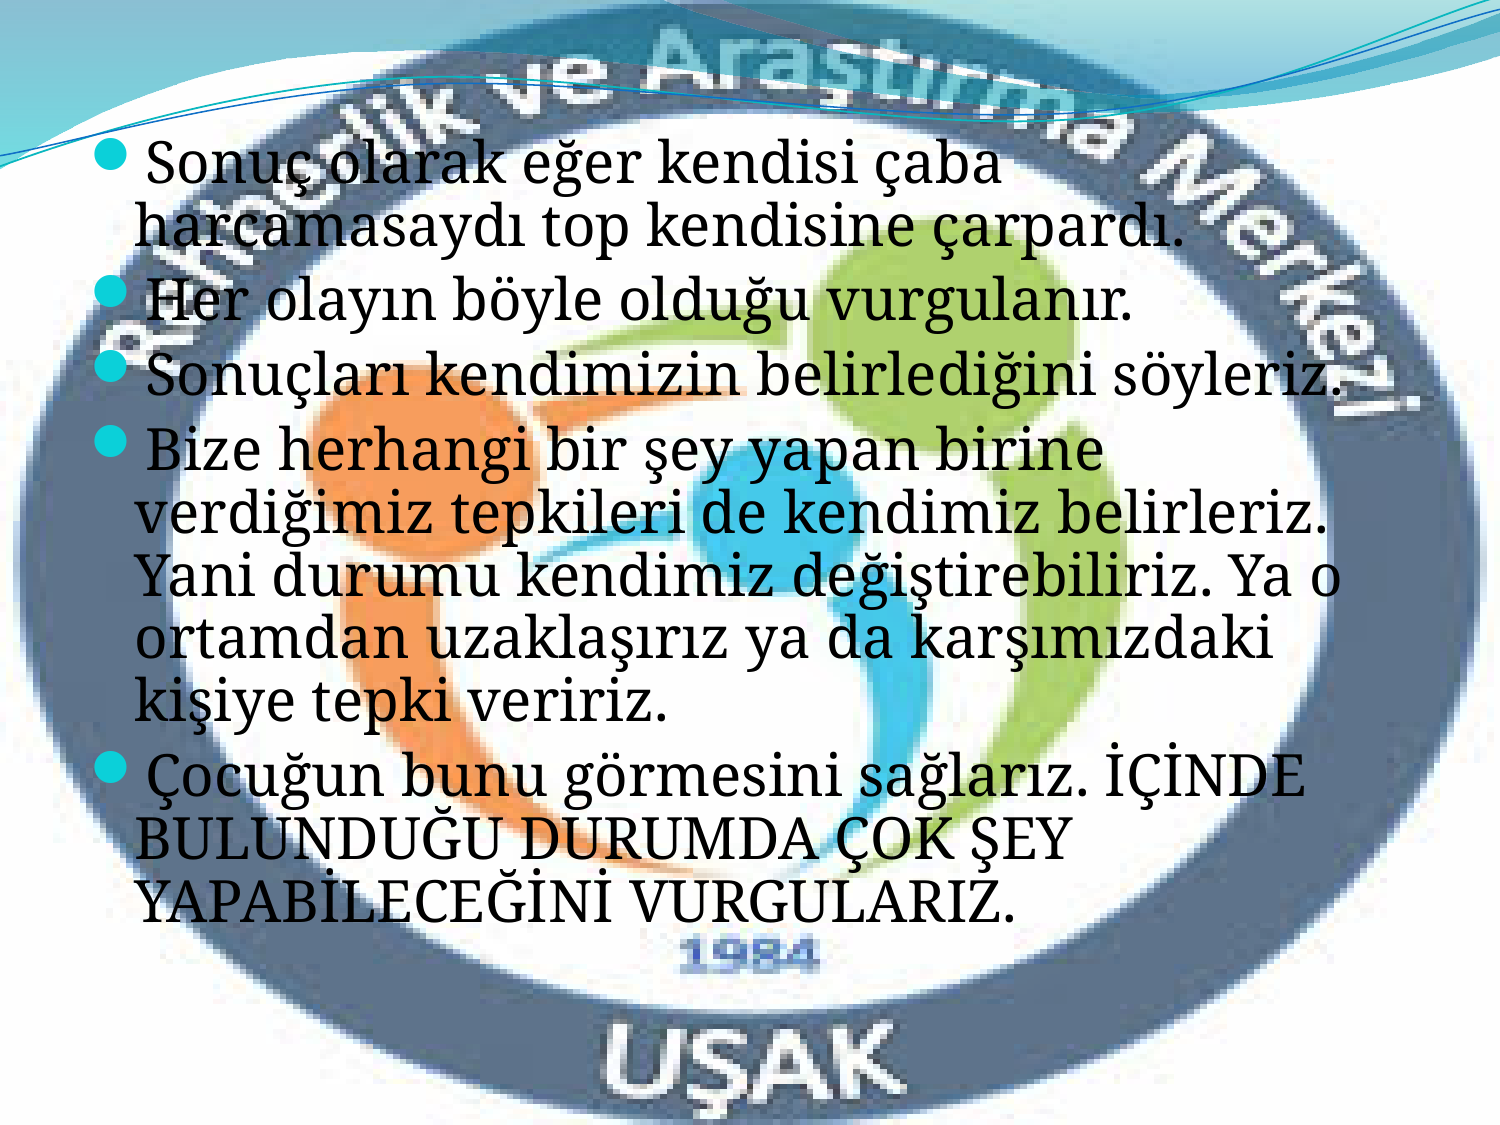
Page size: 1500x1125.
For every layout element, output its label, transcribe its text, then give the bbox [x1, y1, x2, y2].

list Sonuç olarak eğer kendisi çaba harcamasaydı top kendisine çarpardı. Her olayın böyle olduğu vurgulanır. Sonuçları kendimizin belirlediğini söyleriz. Bize herhangi bir şey yapan birine verdiğimiz tepkileri de kendimiz belirleriz. Yani durumu kendimiz değiştirebiliriz. Ya o ortamdan uzaklaşırız ya da karşımızdaki kişiye tepki veririz. Çocuğun bunu görmesini sağlarız. İÇİNDE BULUNDUĞU DURUMDA ÇOK ŞEY YAPABİLECEĞİNİ VURGULARIZ. [75, 125, 1425, 994]
